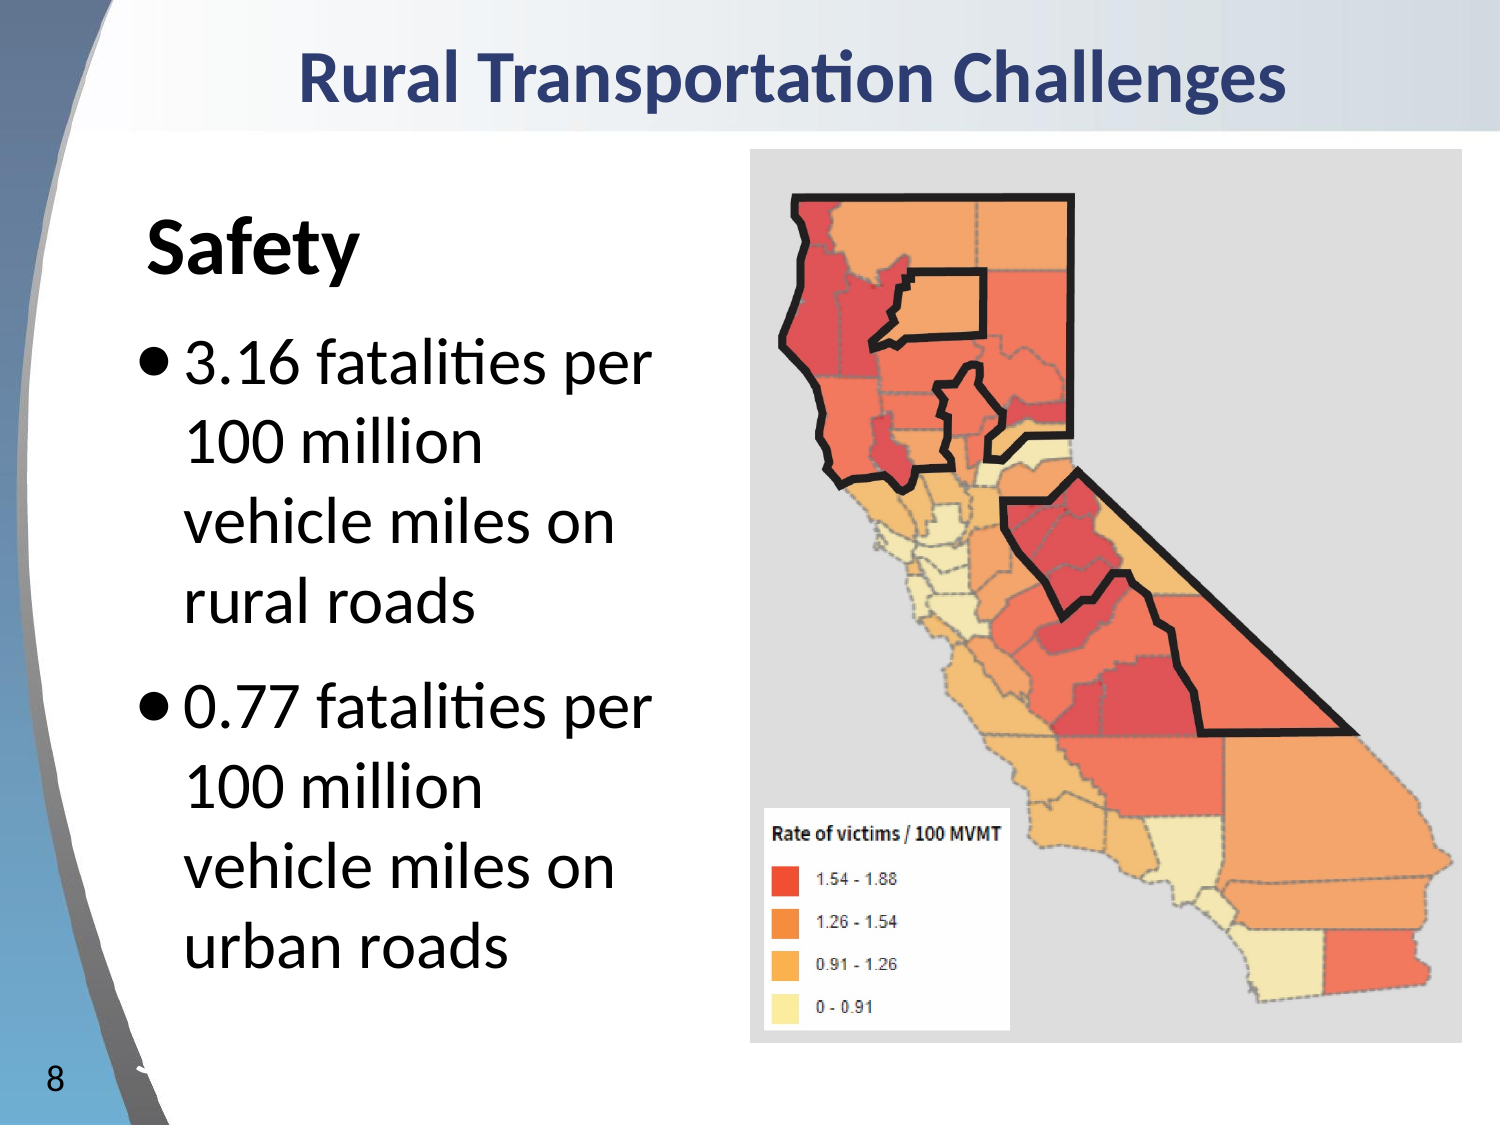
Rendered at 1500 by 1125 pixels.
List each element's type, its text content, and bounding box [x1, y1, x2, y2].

list Safety 3.16 fatalities per 100 million vehicle miles on rural roads 0.77 fatalities per 100 million vehicle miles on urban roads5 5 [112, 187, 688, 925]
picture [0, 0, 1500, 1125]
text_box 8 [31, 1046, 113, 1108]
title Rural Transportation Challenges [122, 12, 1464, 122]
